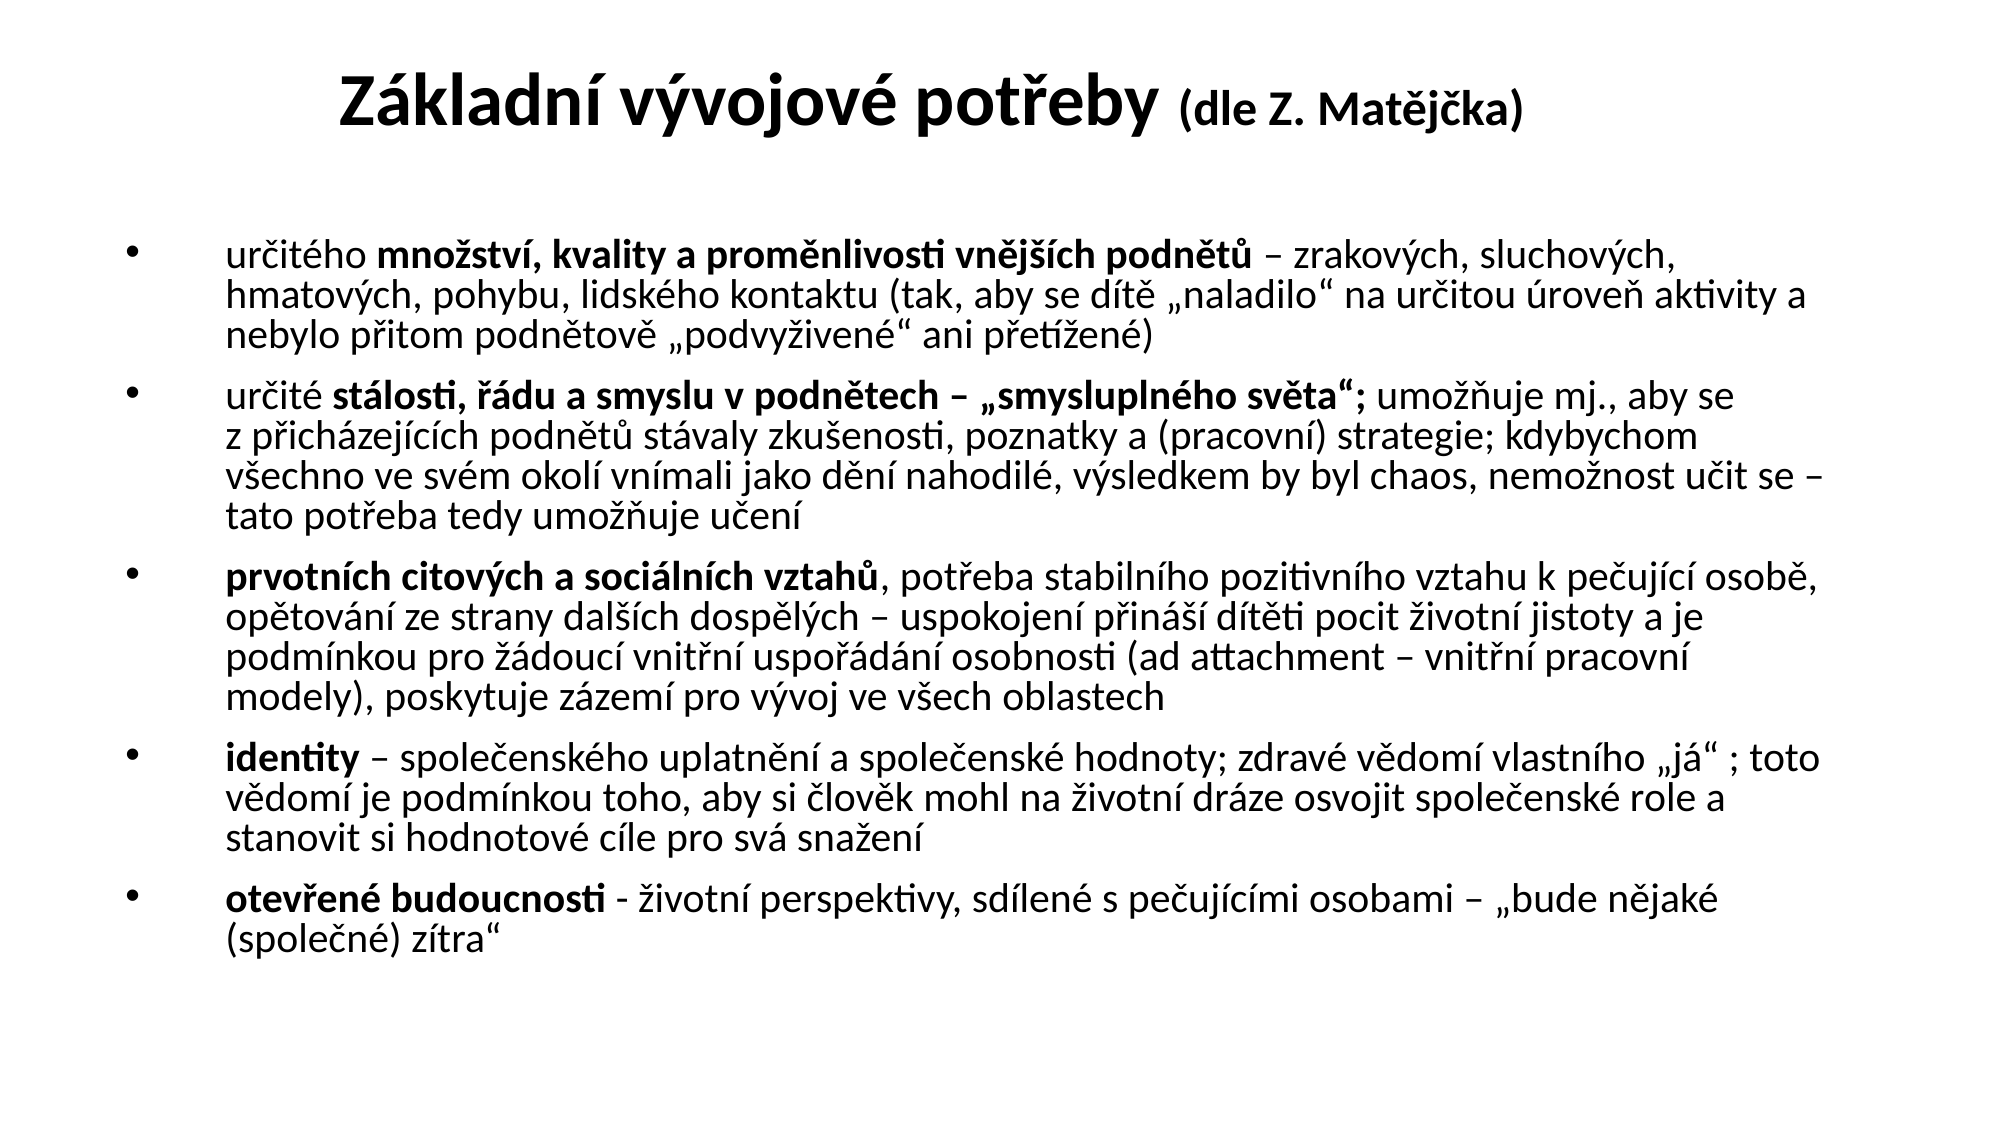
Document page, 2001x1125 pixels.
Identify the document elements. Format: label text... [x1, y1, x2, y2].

list určitého množství, kvality a proměnlivosti vnějších podnětů – zrakových, sluchových, hmatových, pohybu, lidského kontaktu (tak, aby se dítě „naladilo“ na určitou úroveň aktivity a nebylo přitom podnětově „podvyživené“ ani přetížené) určité stálosti, řádu a smyslu v podnětech – „smysluplného světa“; umožňuje mj., aby se z přicházejících podnětů stávaly zkušenosti, poznatky a (pracovní) strategie; kdybychom všechno ve svém okolí vnímali jako dění nahodilé, výsledkem by byl chaos, nemožnost učit se – tato potřeba tedy umožňuje učení prvotních citových a sociálních vztahů, potřeba stabilního pozitivního vztahu k pečující osobě, opětování ze strany dalších dospělých – uspokojení přináší dítěti pocit životní jistoty a je podmínkou pro žádoucí vnitřní uspořádání osobnosti (ad attachment – vnitřní pracovní modely), poskytuje zázemí pro vývoj ve všech oblastech identity – společenského uplatnění a společenské hodnoty; zdravé vědomí vlastního „já“ ; toto vědomí je podmínkou toho, aby si člověk mohl na životní dráze osvojit společenské role a stanovit si hodnotové cíle pro svá snažení otevřené budoucnosti - životní perspektivy, sdílené s pečujícími osobami – „bude nějaké (společné) zítra“ [110, 229, 1843, 1101]
title Základní vývojové potřeby (dle Z. Matějčka) [324, 45, 1675, 157]
